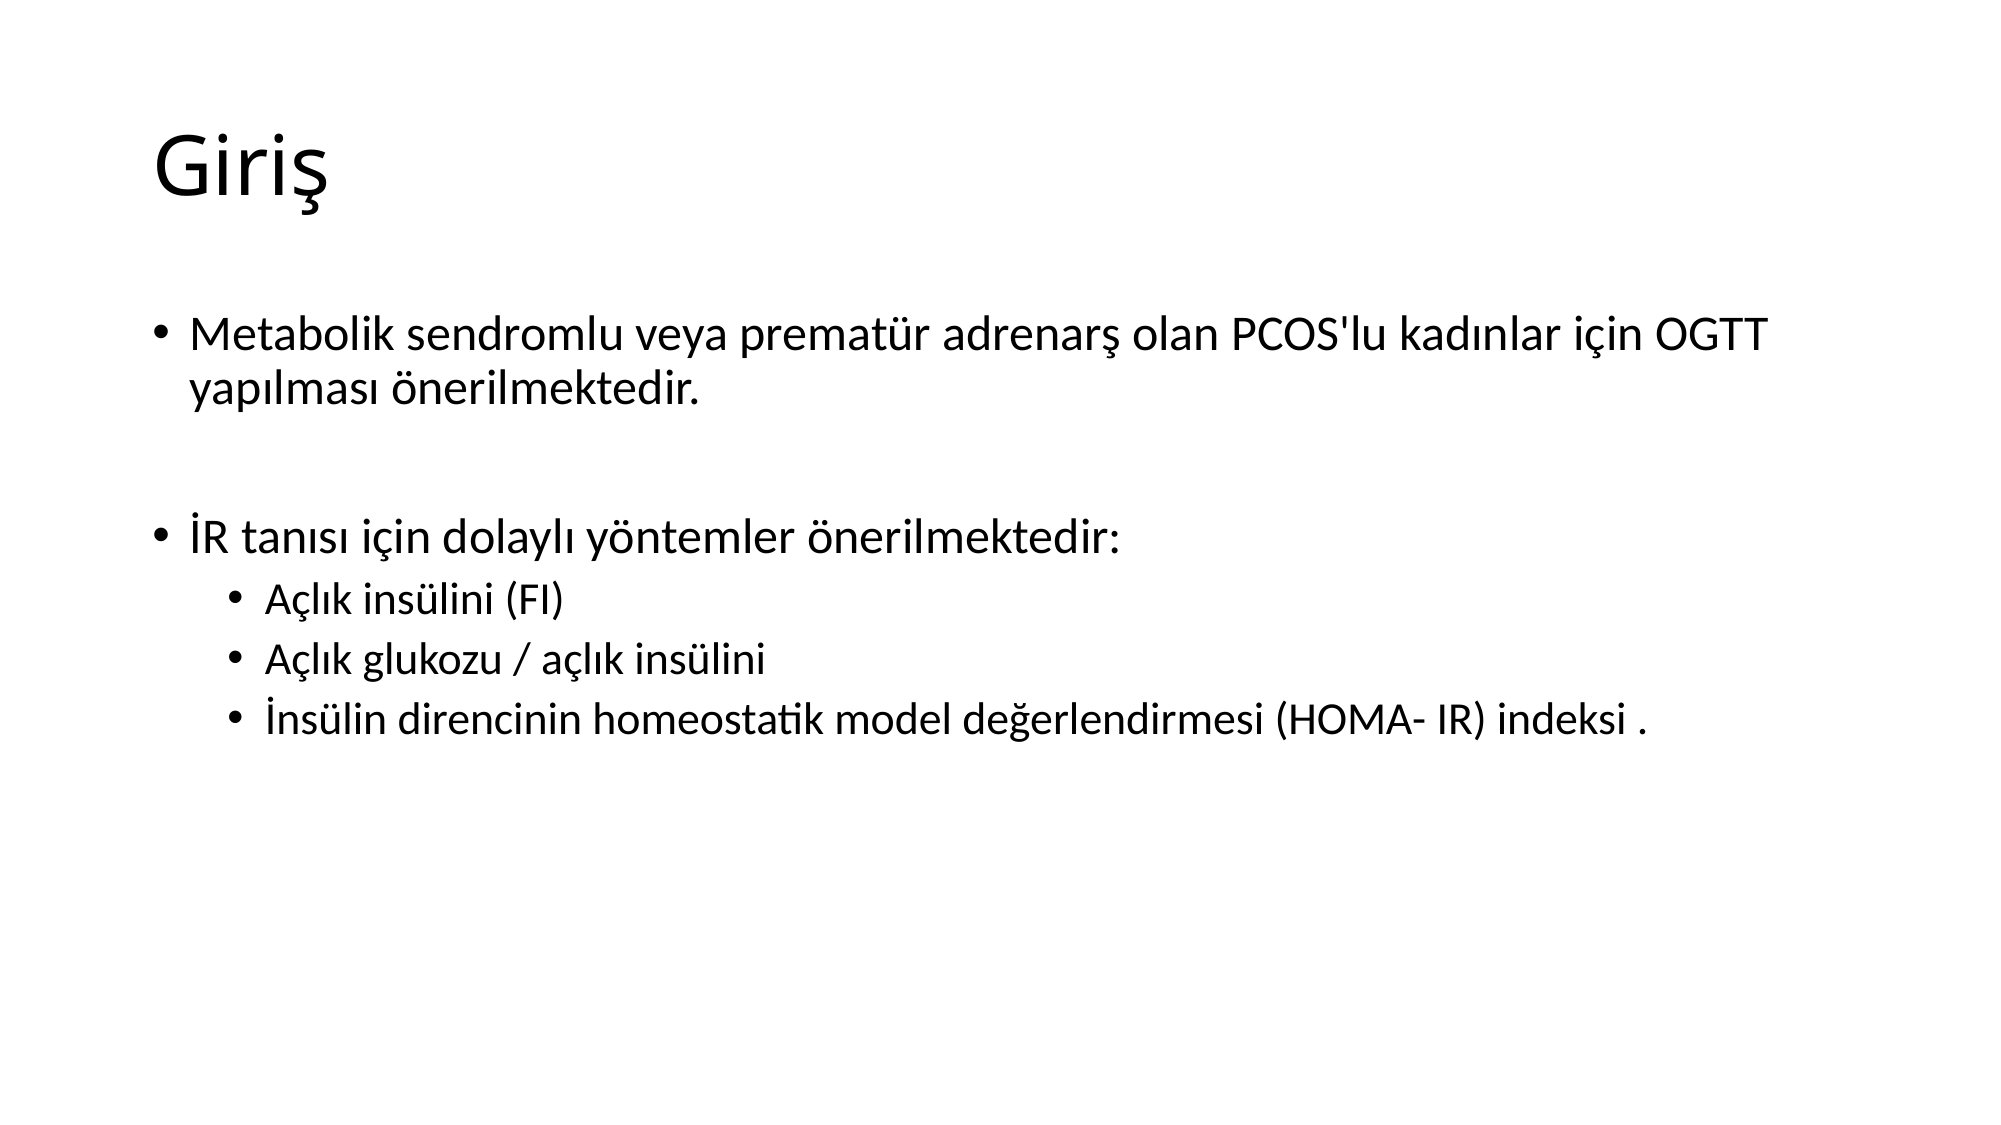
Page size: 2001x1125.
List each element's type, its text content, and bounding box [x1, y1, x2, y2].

title Giriş [137, 59, 1863, 278]
list Metabolik sendromlu veya prematür adrenarş olan PCOS'lu kadınlar için OGTT yapılması önerilmektedir. İR tanısı için dolaylı yöntemler önerilmektedir: Açlık insülini (FI) Açlık glukozu / açlık insülini İnsülin direncinin homeostatik model değerlendirmesi (HOMA- IR) indeksi . [137, 299, 1863, 1014]
